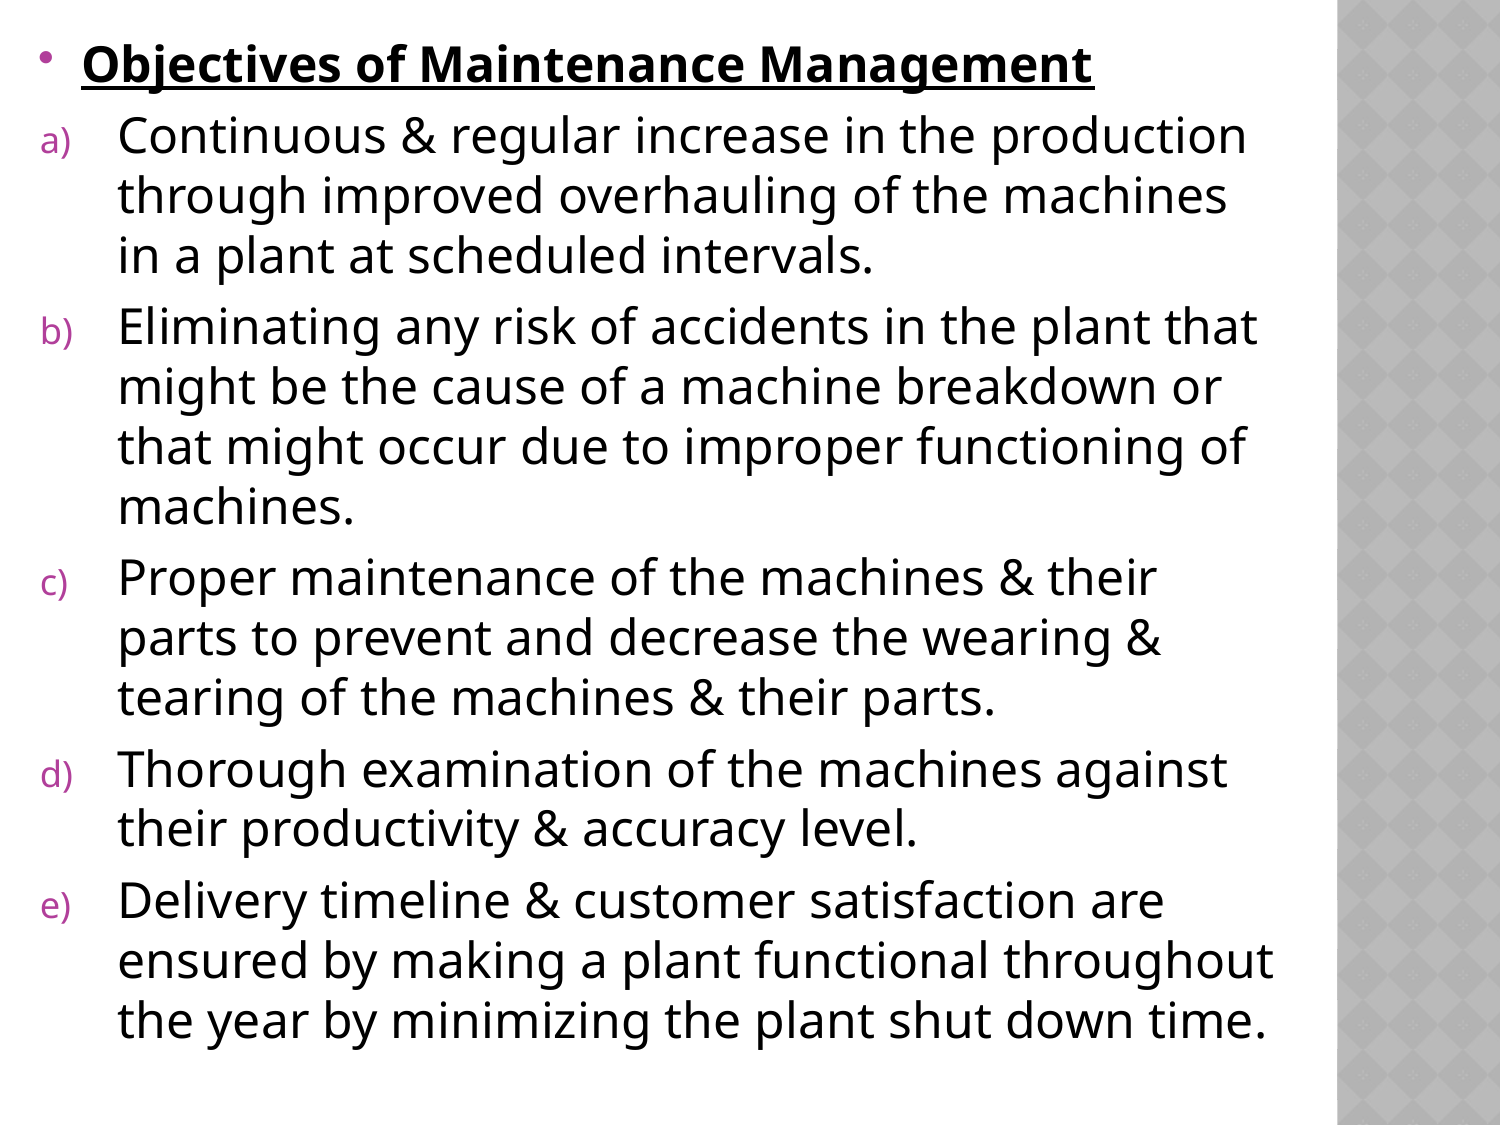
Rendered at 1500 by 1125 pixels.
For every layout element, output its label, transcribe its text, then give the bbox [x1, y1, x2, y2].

list Objectives of Maintenance Management Continuous & regular increase in the production through improved overhauling of the machines in a plant at scheduled intervals. Eliminating any risk of accidents in the plant that might be the cause of a machine breakdown or that might occur due to improper functioning of machines. Proper maintenance of the machines & their parts to prevent and decrease the wearing & tearing of the machines & their parts. Thorough examination of the machines against their productivity & accuracy level. Delivery timeline & customer satisfaction are ensured by making a plant functional throughout the year by minimizing the plant shut down time. [24, 24, 1300, 1100]
